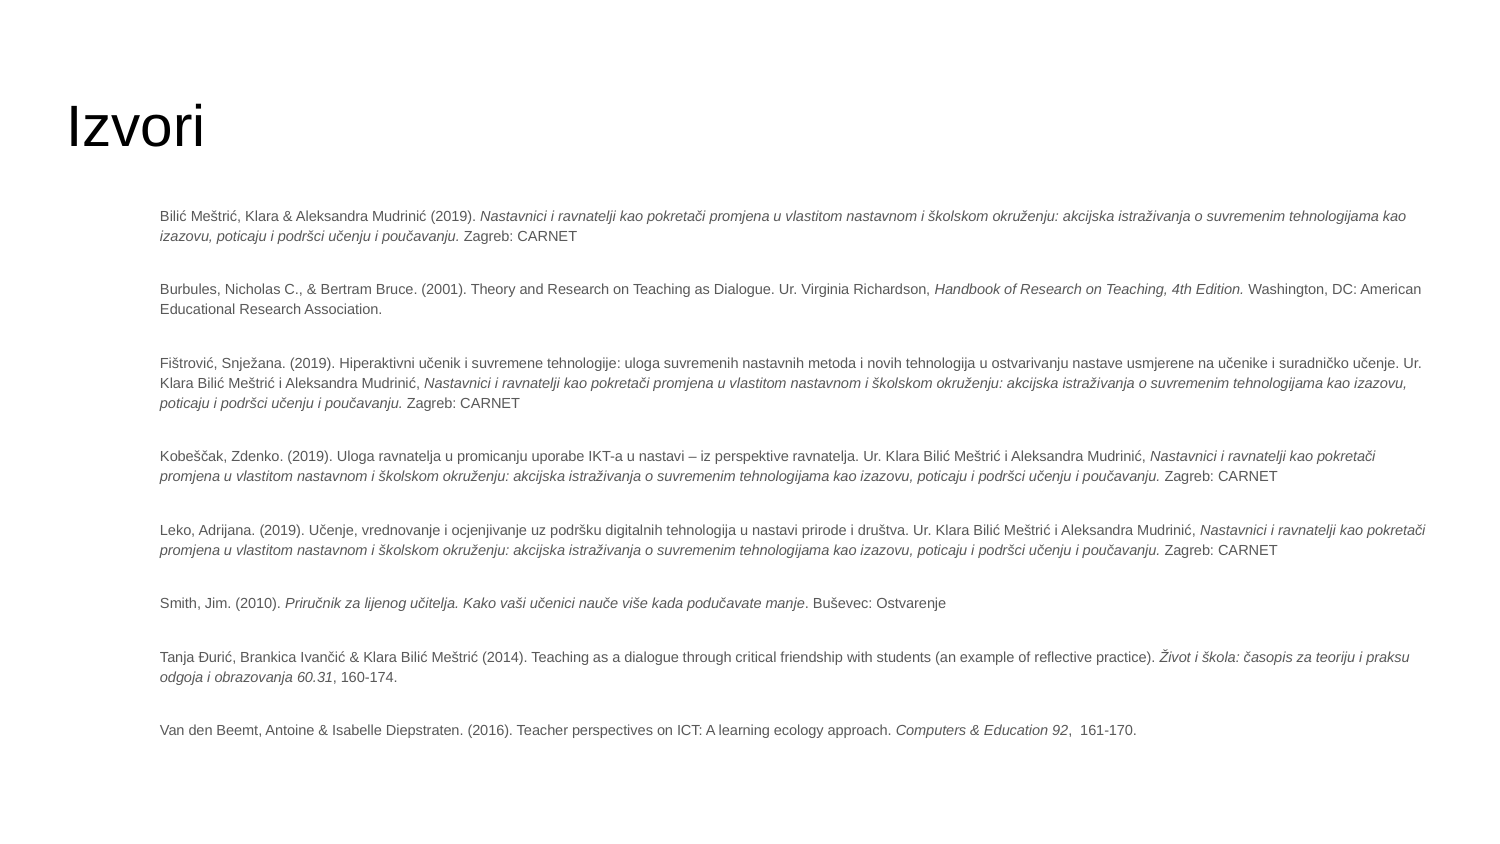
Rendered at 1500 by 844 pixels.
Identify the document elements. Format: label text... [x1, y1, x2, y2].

title Izvori [51, 72, 1449, 167]
list Bilić Meštrić, Klara & Aleksandra Mudrinić (2019). Nastavnici i ravnatelji kao pokretači promjena u vlastitom nastavnom i školskom okruženju: akcijska istraživanja o suvremenim tehnologijama kao izazovu, poticaju i podršci učenju i poučavanju. Zagreb: CARNET Burbules, Nicholas C., & Bertram Bruce. (2001). Theory and Research on Teaching as Dialogue. Ur. Virginia Richardson, Handbook of Research on Teaching, 4th Edition. Washington, DC: American Educational Research Association. Fištrović, Snježana. (2019). Hiperaktivni učenik i suvremene tehnologije: uloga suvremenih nastavnih metoda i novih tehnologija u ostvarivanju nastave usmjerene na učenike i suradničko učenje. Ur. Klara Bilić Meštrić i Aleksandra Mudrinić, Nastavnici i ravnatelji kao pokretači promjena u vlastitom nastavnom i školskom okruženju: akcijska istraživanja o suvremenim tehnologijama kao izazovu, poticaju i podršci učenju i poučavanju. Zagreb: CARNET Kobeščak, Zdenko. (2019). Uloga ravnatelja u promicanju uporabe IKT-a u nastavi – iz perspektive ravnatelja. Ur. Klara Bilić Meštrić i Aleksandra Mudrinić, Nastavnici i ravnatelji kao pokretači promjena u vlastitom nastavnom i školskom okruženju: akcijska istraživanja o suvremenim tehnologijama kao izazovu, poticaju i podršci učenju i poučavanju. Zagreb: CARNET Leko, Adrijana. (2019). Učenje, vrednovanje i ocjenjivanje uz podršku digitalnih tehnologija u nastavi prirode i društva. Ur. Klara Bilić Meštrić i Aleksandra Mudrinić, Nastavnici i ravnatelji kao pokretači promjena u vlastitom nastavnom i školskom okruženju: akcijska istraživanja o suvremenim tehnologijama kao izazovu, poticaju i podršci učenju i poučavanju. Zagreb: CARNET Smith, Jim. (2010). Priručnik za lijenog učitelja. Kako vaši učenici nauče više kada podučavate manje. Buševec: Ostvarenje Tanja Đurić, Brankica Ivančić & Klara Bilić Meštrić (2014). Teaching as a dialogue through critical friendship with students (an example of reflective practice). Život i škola: časopis za teoriju i praksu odgoja i obrazovanja 60.31, 160-174. Van den Beemt, Antoine & Isabelle Diepstraten. (2016). Teacher perspectives on ICT: A learning ecology approach. Computers & Education 92, 161-170. [51, 189, 1449, 808]
